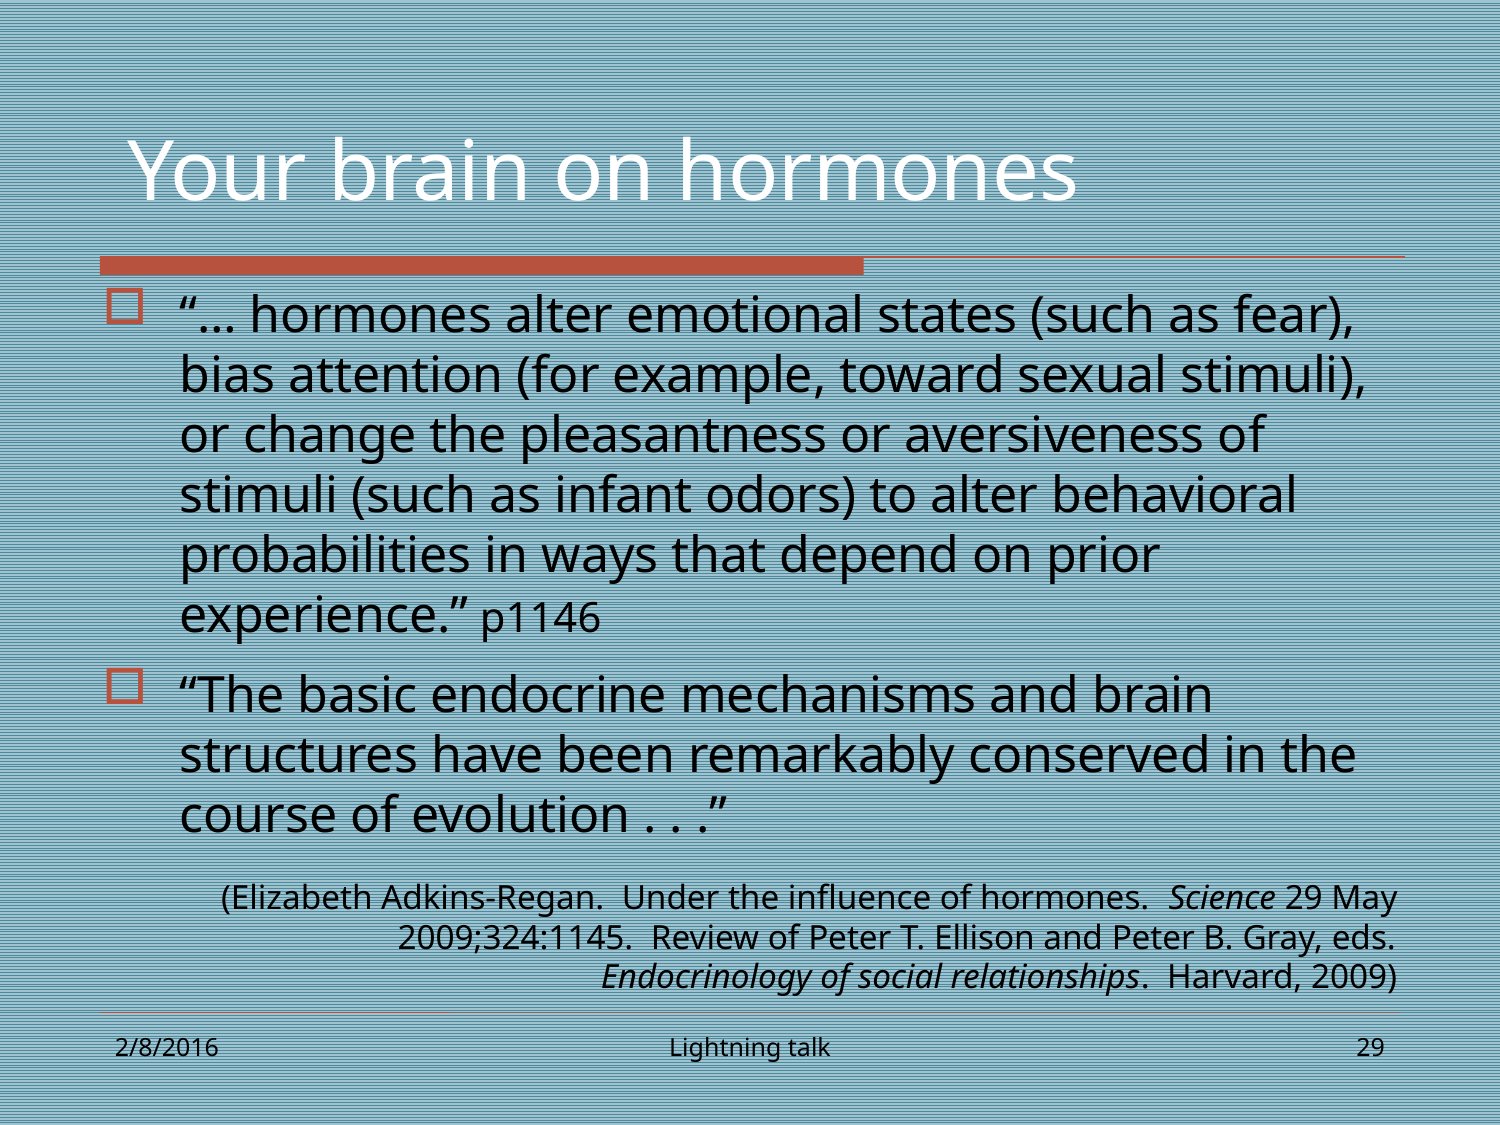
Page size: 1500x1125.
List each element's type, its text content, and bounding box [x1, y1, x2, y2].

footer Lightning talk [512, 1024, 988, 1103]
list “… hormones alter emotional states (such as fear), bias attention (for example, toward sexual stimuli), or change the pleasantness or aversiveness of stimuli (such as infant odors) to alter behavioral probabilities in ways that depend on prior experience.” p1146 “The basic endocrine mechanisms and brain structures have been remarkably conserved in the course of evolution . . .” (Elizabeth Adkins-Regan. Under the influence of hormones. Science 29 May 2009;324:1145. Review of Peter T. Ellison and Peter B. Gray, eds. Endocrinology of social relationships. Harvard, 2009) [87, 275, 1413, 950]
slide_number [99, 1024, 426, 1103]
title Your brain on hormones [112, 37, 1388, 225]
slide_number 29 [1074, 1024, 1401, 1103]
